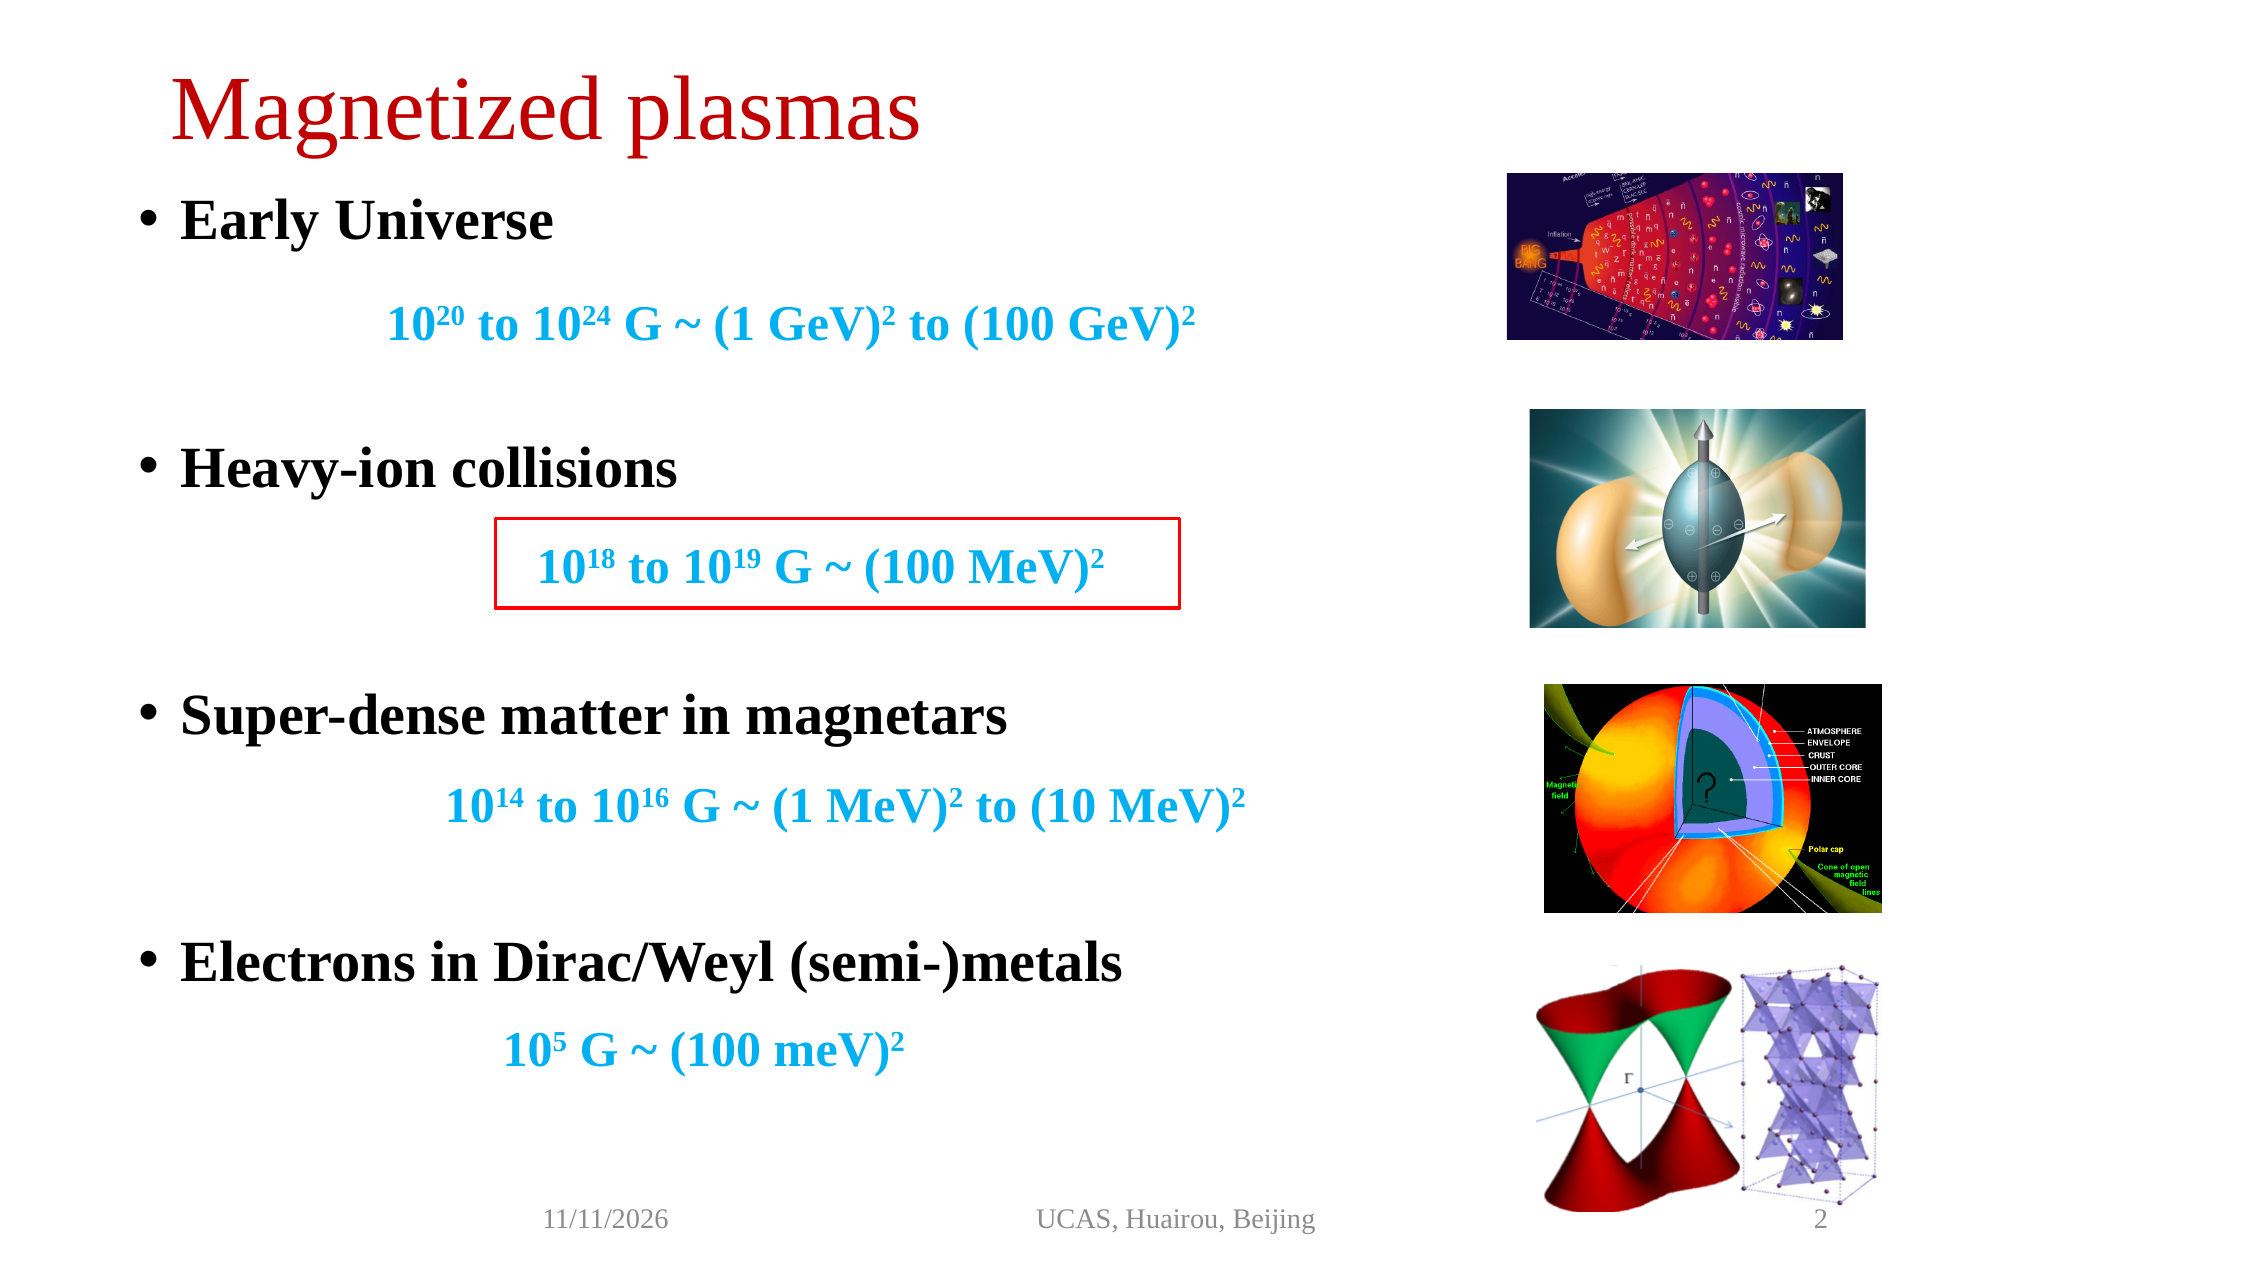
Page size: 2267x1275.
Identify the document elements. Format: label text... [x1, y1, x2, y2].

picture [1544, 684, 1882, 913]
title Magnetized plasmas [155, 43, 1287, 177]
text_box 1014 to 1016 G ~ (1 MeV)2 to (10 MeV)2 [430, 758, 1261, 840]
text_box 1020 to 1024 G ~ (1 GeV)2 to (100 GeV)2 [371, 283, 1211, 359]
text_box 1018 to 1019 G ~ (100 MeV)2 [521, 526, 1120, 601]
text_box [495, 518, 1180, 608]
picture [1506, 172, 1843, 340]
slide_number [419, 1183, 792, 1252]
slide_number 2 [1471, 1183, 1843, 1252]
list Early Universe Heavy-ion collisions Super-dense matter in magnetars Electrons in Dirac/Weyl (semi-)metals [123, 181, 1337, 1253]
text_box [1536, 962, 1882, 1213]
footer UCAS, Huairou, Beijing [852, 1183, 1471, 1252]
picture [1529, 409, 1866, 628]
